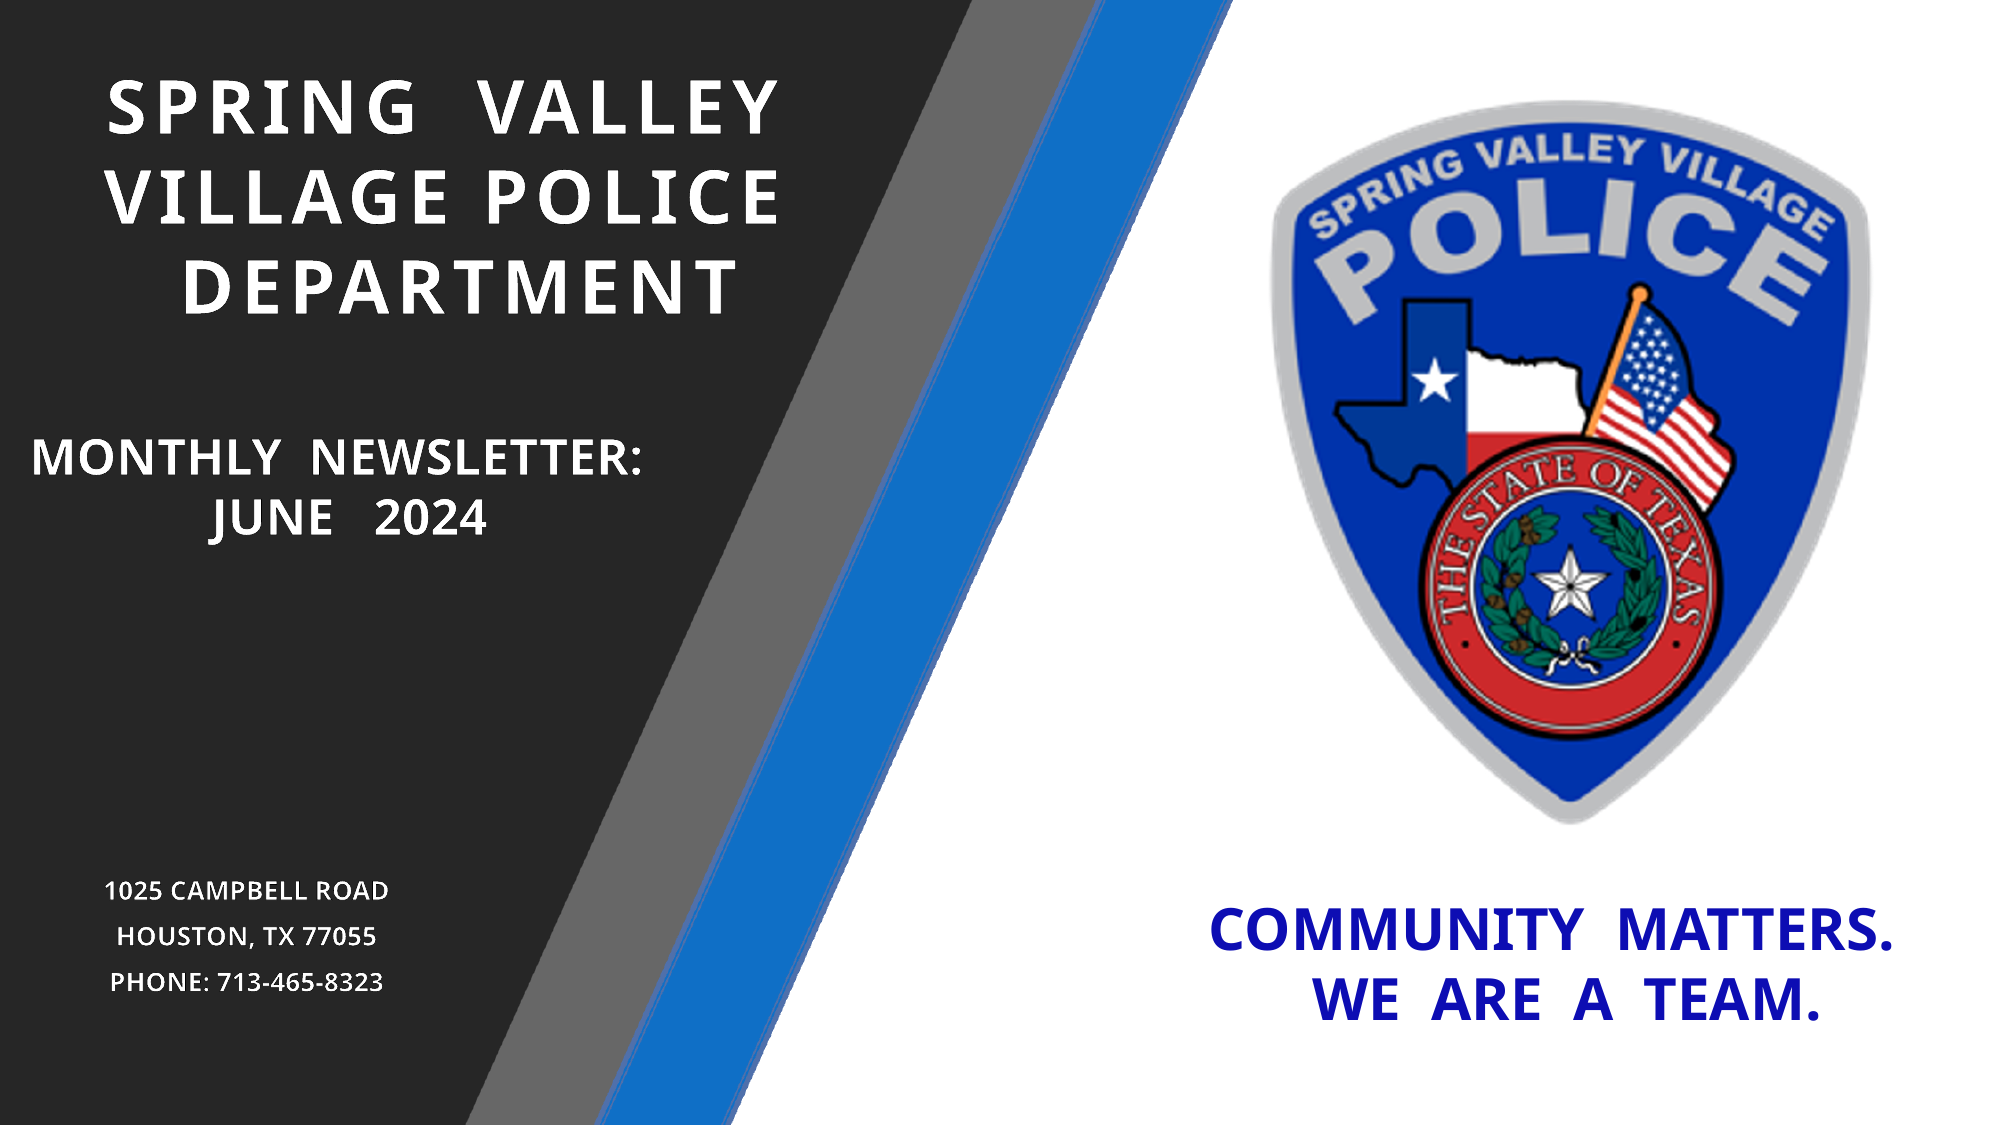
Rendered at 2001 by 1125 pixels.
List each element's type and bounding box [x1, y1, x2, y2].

list [0, 0, 2000, 1125]
picture [1256, 83, 1892, 834]
